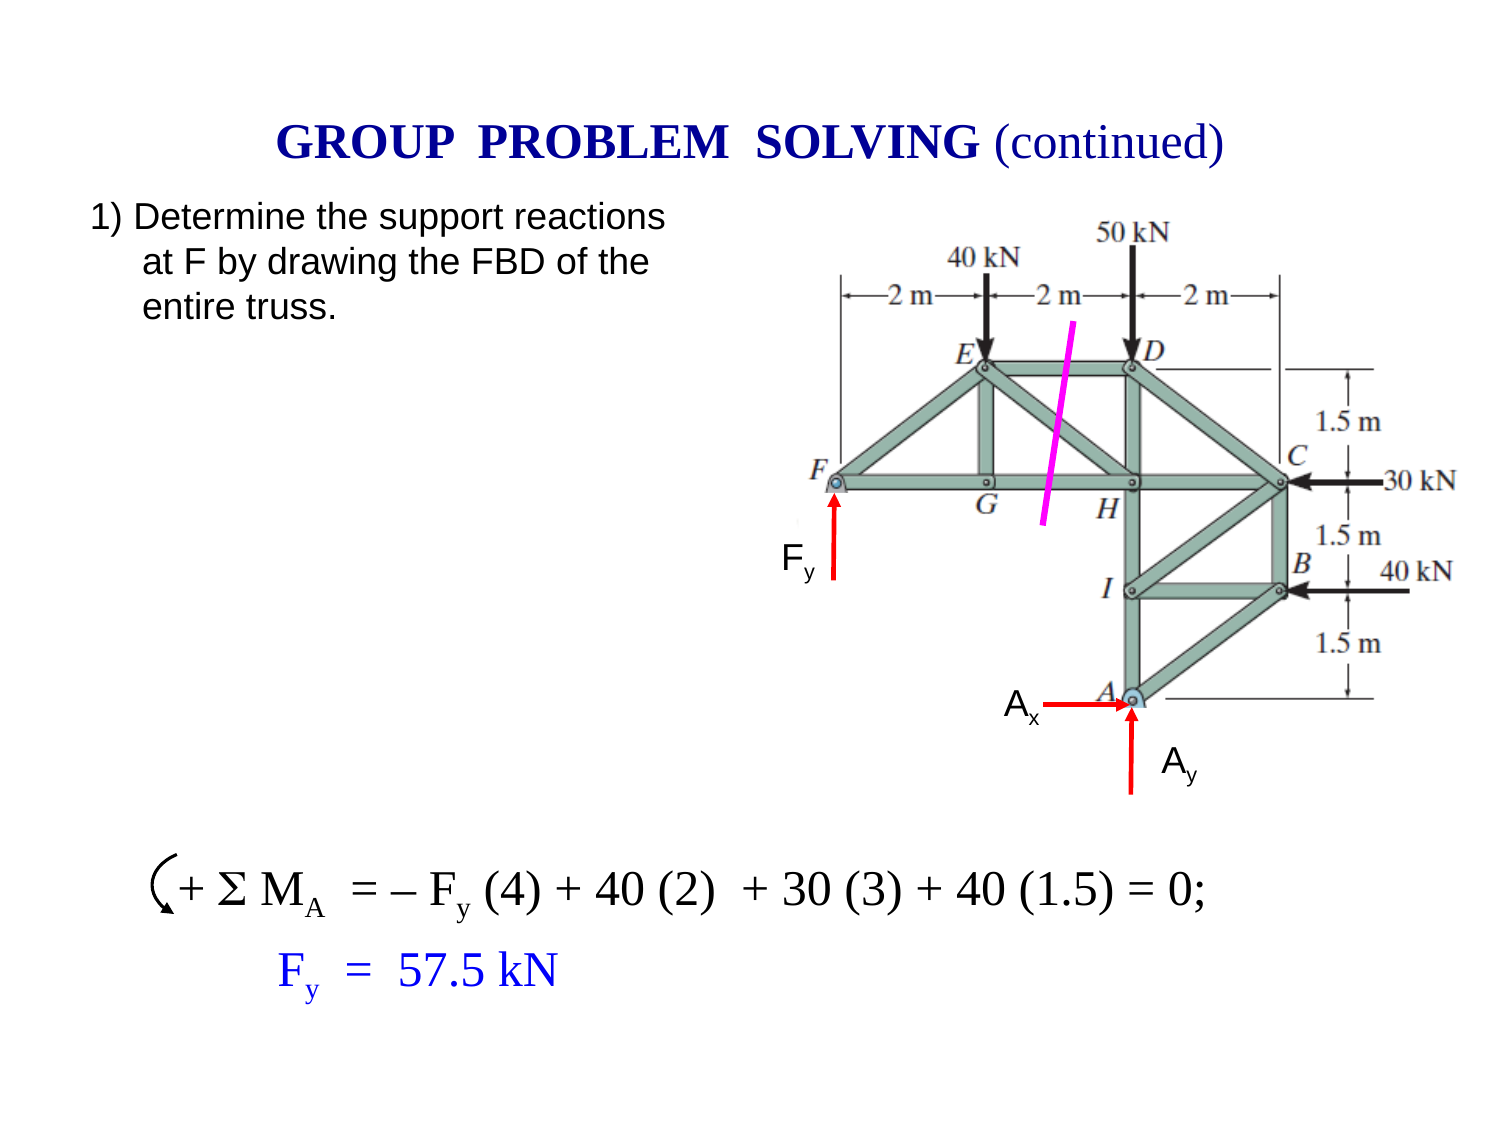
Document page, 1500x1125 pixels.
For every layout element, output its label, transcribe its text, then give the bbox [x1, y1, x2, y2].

text_box 1) Determine the support reactions at F by drawing the FBD of the entire truss. [74, 233, 749, 335]
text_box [754, 197, 1480, 818]
title GROUP PROBLEM SOLVING (continued) [74, 44, 1426, 233]
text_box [149, 847, 1243, 998]
